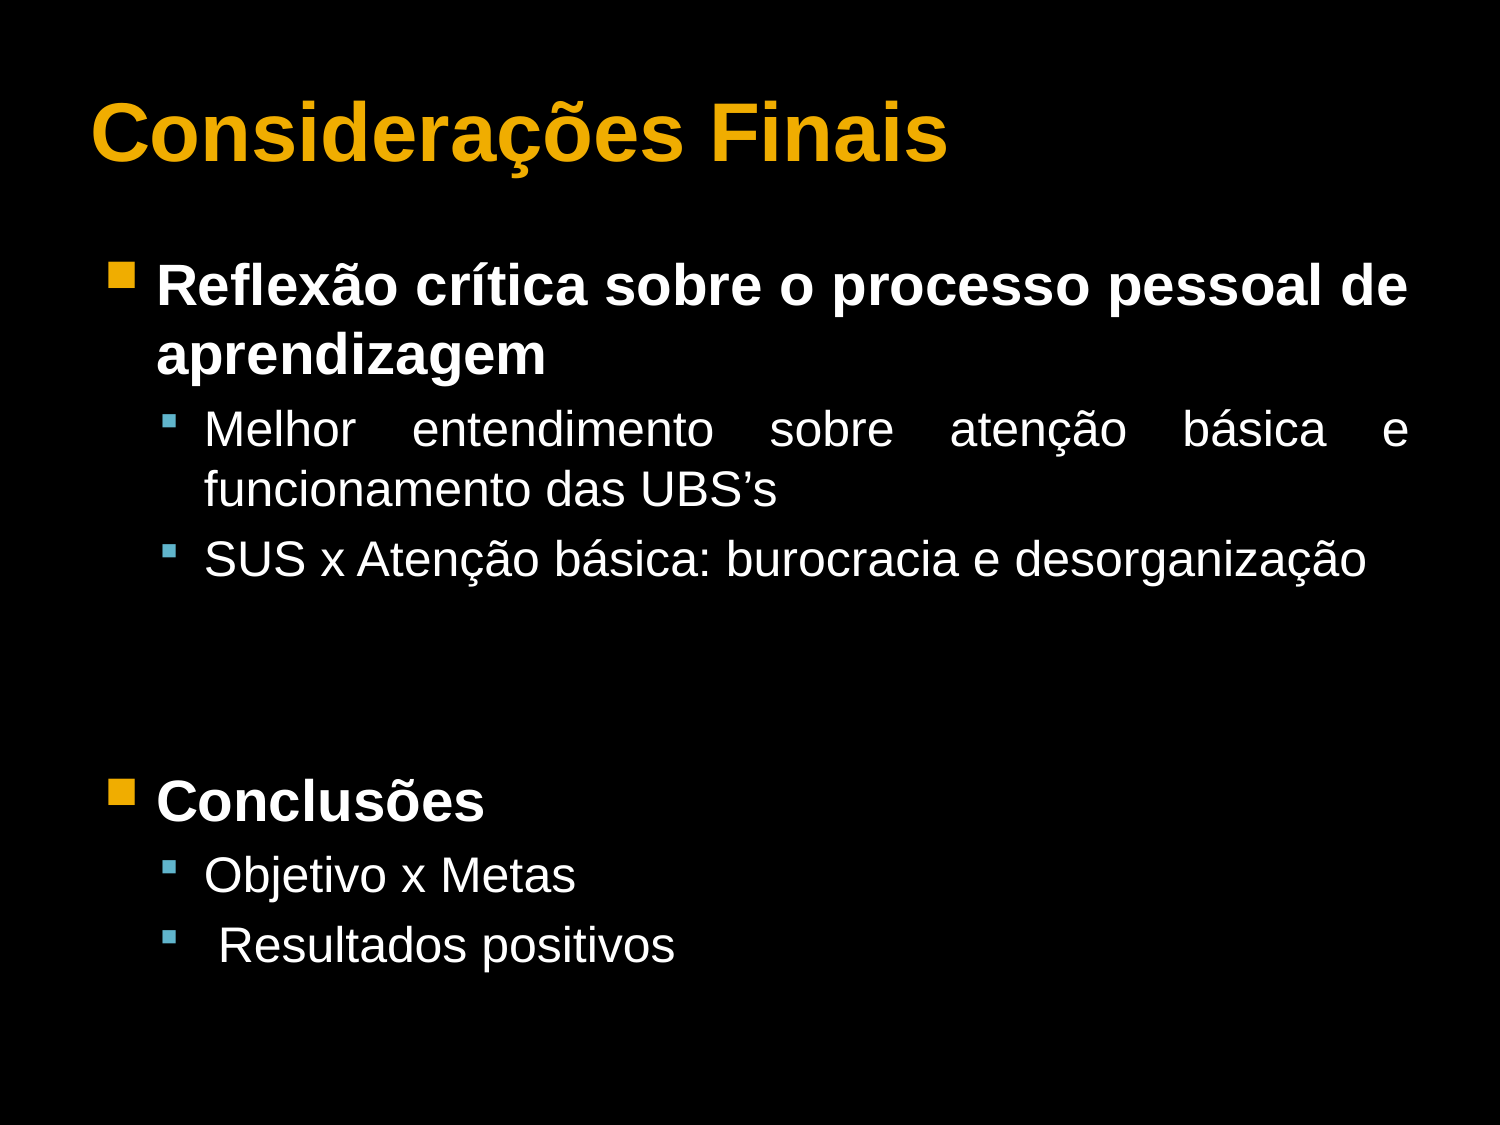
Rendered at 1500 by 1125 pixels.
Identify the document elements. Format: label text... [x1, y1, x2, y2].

title Considerações Finais [75, 25, 1425, 231]
list Reflexão crítica sobre o processo pessoal de aprendizagem Melhor entendimento sobre atenção básica e funcionamento das UBS’s SUS x Atenção básica: burocracia e desorganização Conclusões Objetivo x Metas Resultados positivos [75, 231, 1425, 1094]
